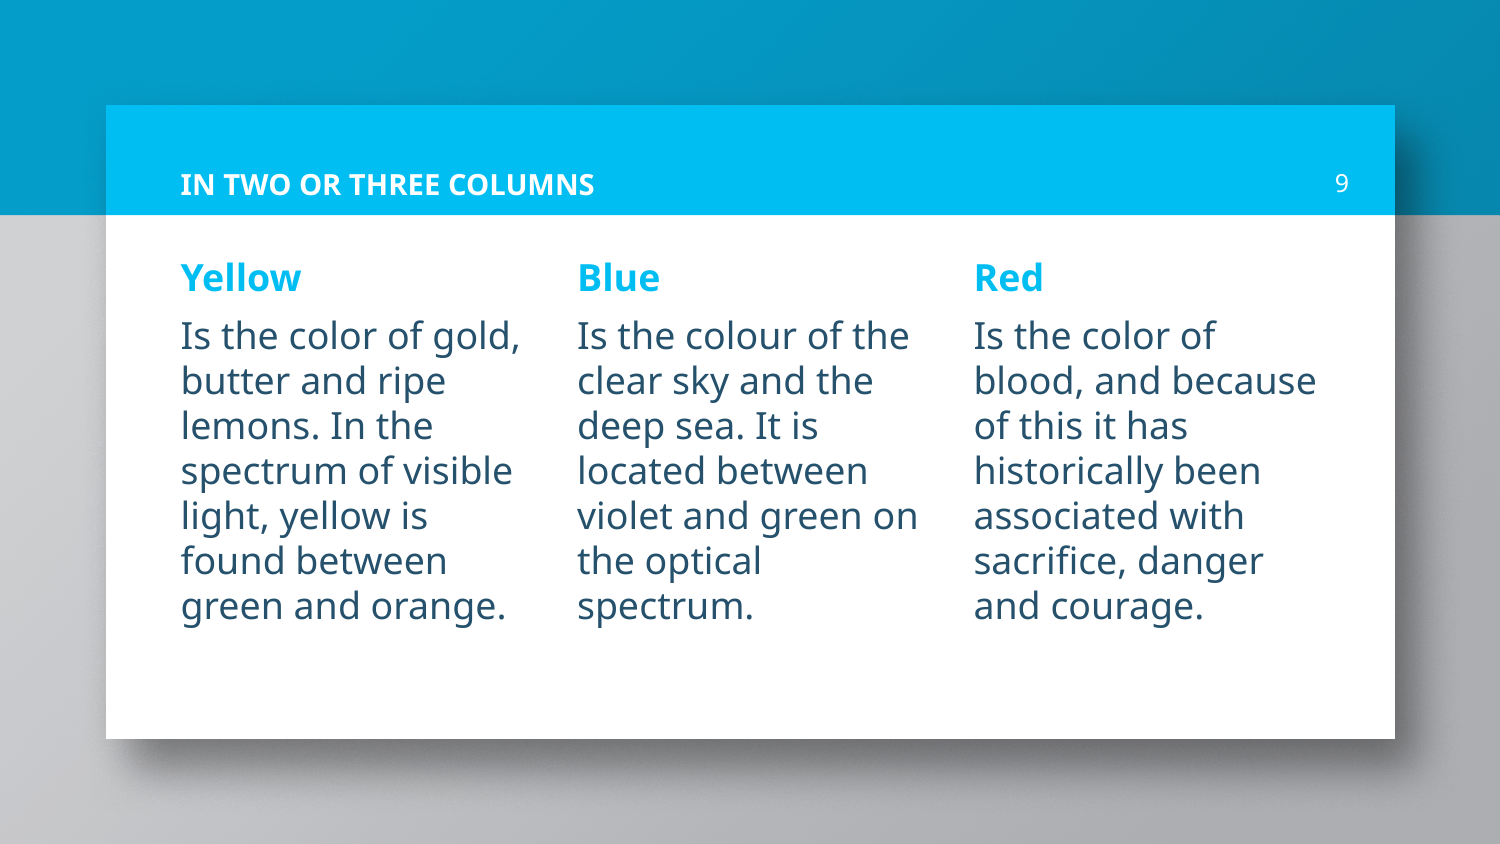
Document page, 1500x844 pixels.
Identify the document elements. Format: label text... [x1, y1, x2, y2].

title IN TWO OR THREE COLUMNS [165, 106, 1273, 217]
list Yellow Is the color of gold, butter and ripe lemons. In the spectrum of visible light, yellow is found between green and orange. [165, 239, 543, 708]
list Red Is the color of blood, and because of this it has historically been associated with sacrifice, danger and courage. [958, 239, 1336, 708]
list Blue Is the colour of the clear sky and the deep sea. It is located between violet and green on the optical spectrum. [562, 239, 940, 708]
slide_number ‹#› [1273, 106, 1364, 217]
picture [0, 216, 1500, 844]
